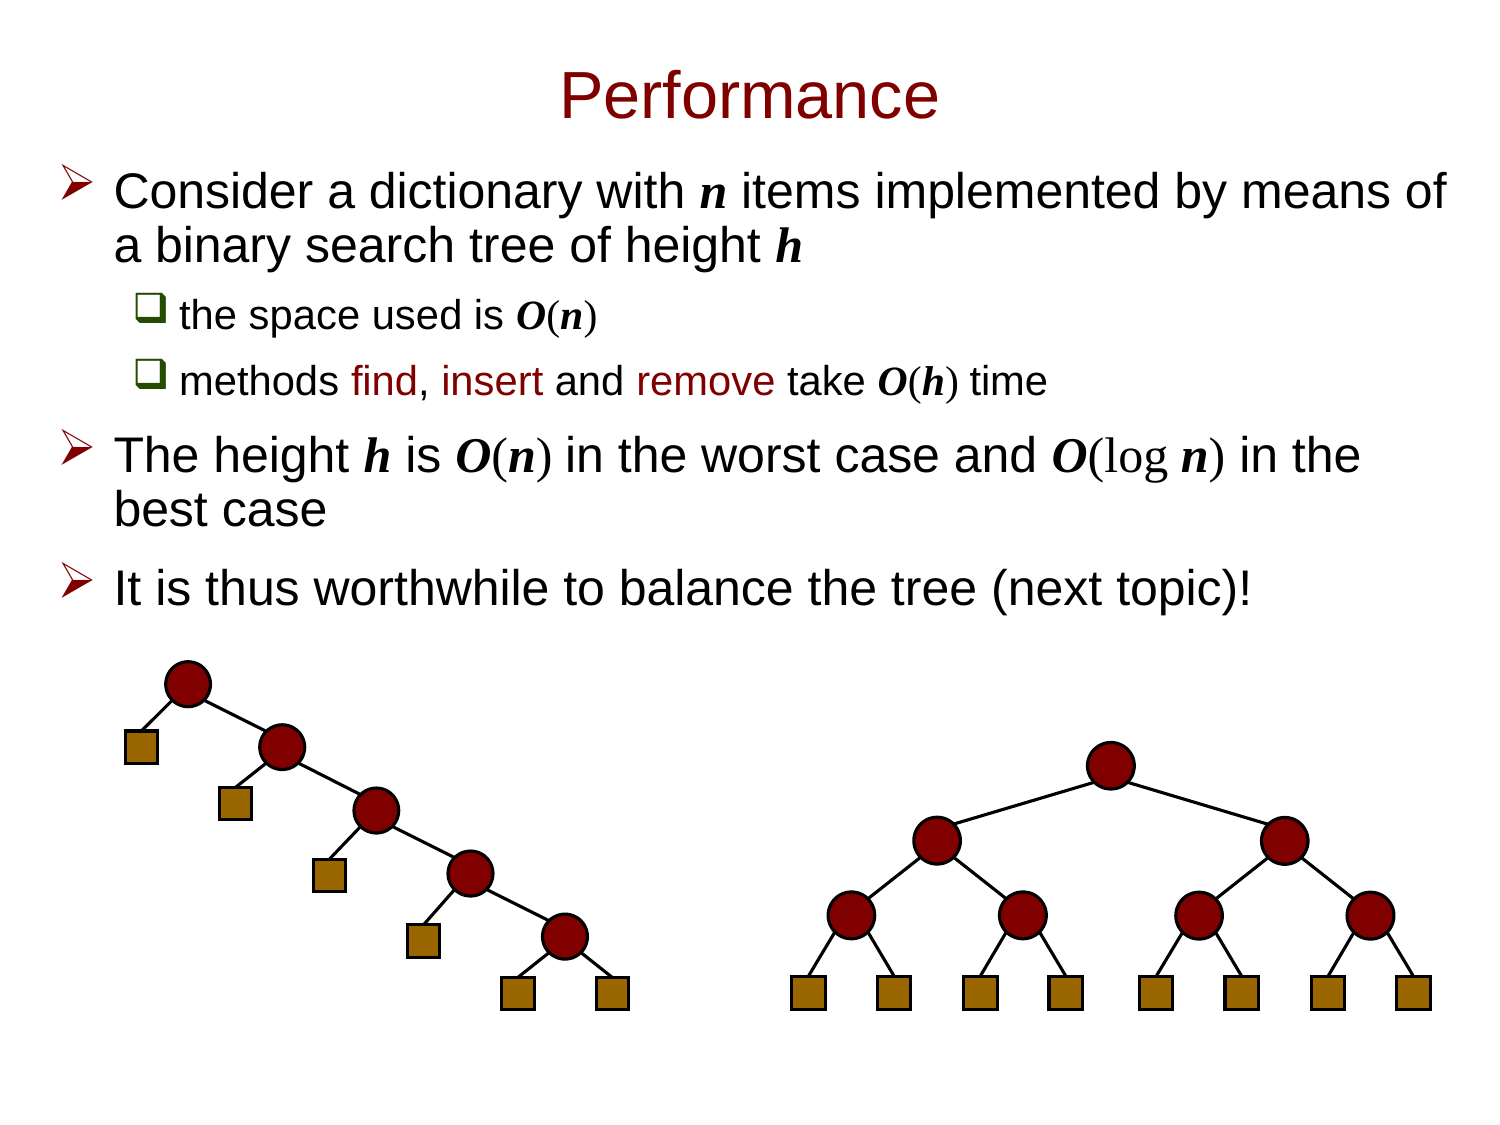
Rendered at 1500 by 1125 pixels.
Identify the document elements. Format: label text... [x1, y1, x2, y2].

text_box [963, 976, 998, 1010]
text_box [808, 933, 836, 975]
list Consider a dictionary with n items implemented by means of a binary search tree of height h the space used is O(n) methods find, insert and remove take O(h) time The height h is O(n) in the worst case and O(log n) in the best case It is thus worthwhile to balance the tree (next topic)! [42, 157, 1479, 908]
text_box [953, 783, 1095, 823]
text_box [1215, 858, 1269, 898]
text_box [1139, 976, 1173, 1010]
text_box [124, 661, 629, 1010]
text_box [913, 817, 961, 865]
title Performance [74, 44, 1426, 139]
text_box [1215, 933, 1243, 975]
text_box [1224, 976, 1259, 1010]
text_box [1311, 976, 1345, 1010]
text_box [1155, 933, 1183, 975]
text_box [953, 858, 1007, 898]
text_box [867, 933, 895, 975]
text_box [877, 976, 911, 1010]
text_box [1347, 892, 1394, 940]
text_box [1386, 933, 1414, 975]
text_box [1175, 892, 1223, 940]
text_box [1039, 933, 1067, 975]
text_box [1261, 817, 1309, 865]
text_box [1396, 976, 1431, 1010]
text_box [1127, 783, 1269, 823]
text_box [1048, 976, 1083, 1010]
text_box [791, 976, 826, 1010]
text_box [980, 933, 1007, 975]
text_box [867, 858, 921, 898]
text_box [828, 891, 875, 939]
text_box [999, 891, 1047, 939]
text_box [1327, 933, 1355, 975]
text_box [1087, 742, 1135, 790]
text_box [1301, 858, 1355, 898]
